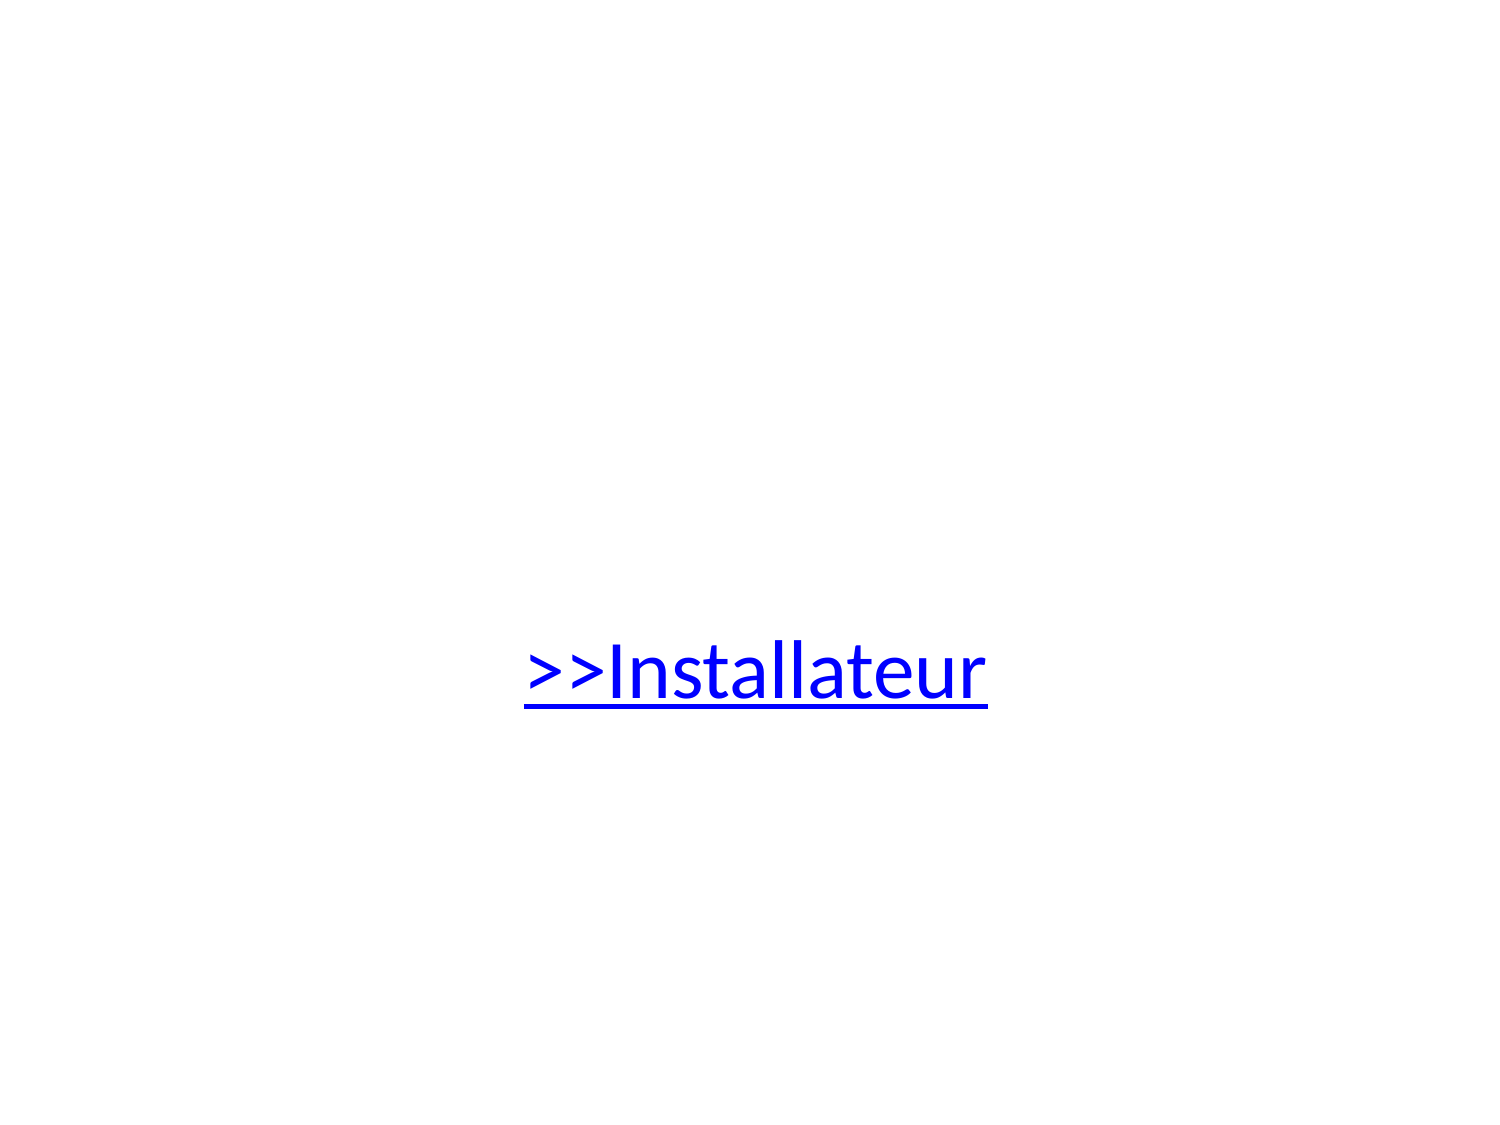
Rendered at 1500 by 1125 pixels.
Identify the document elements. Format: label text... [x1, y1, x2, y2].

list >>Installateur [118, 476, 1394, 723]
